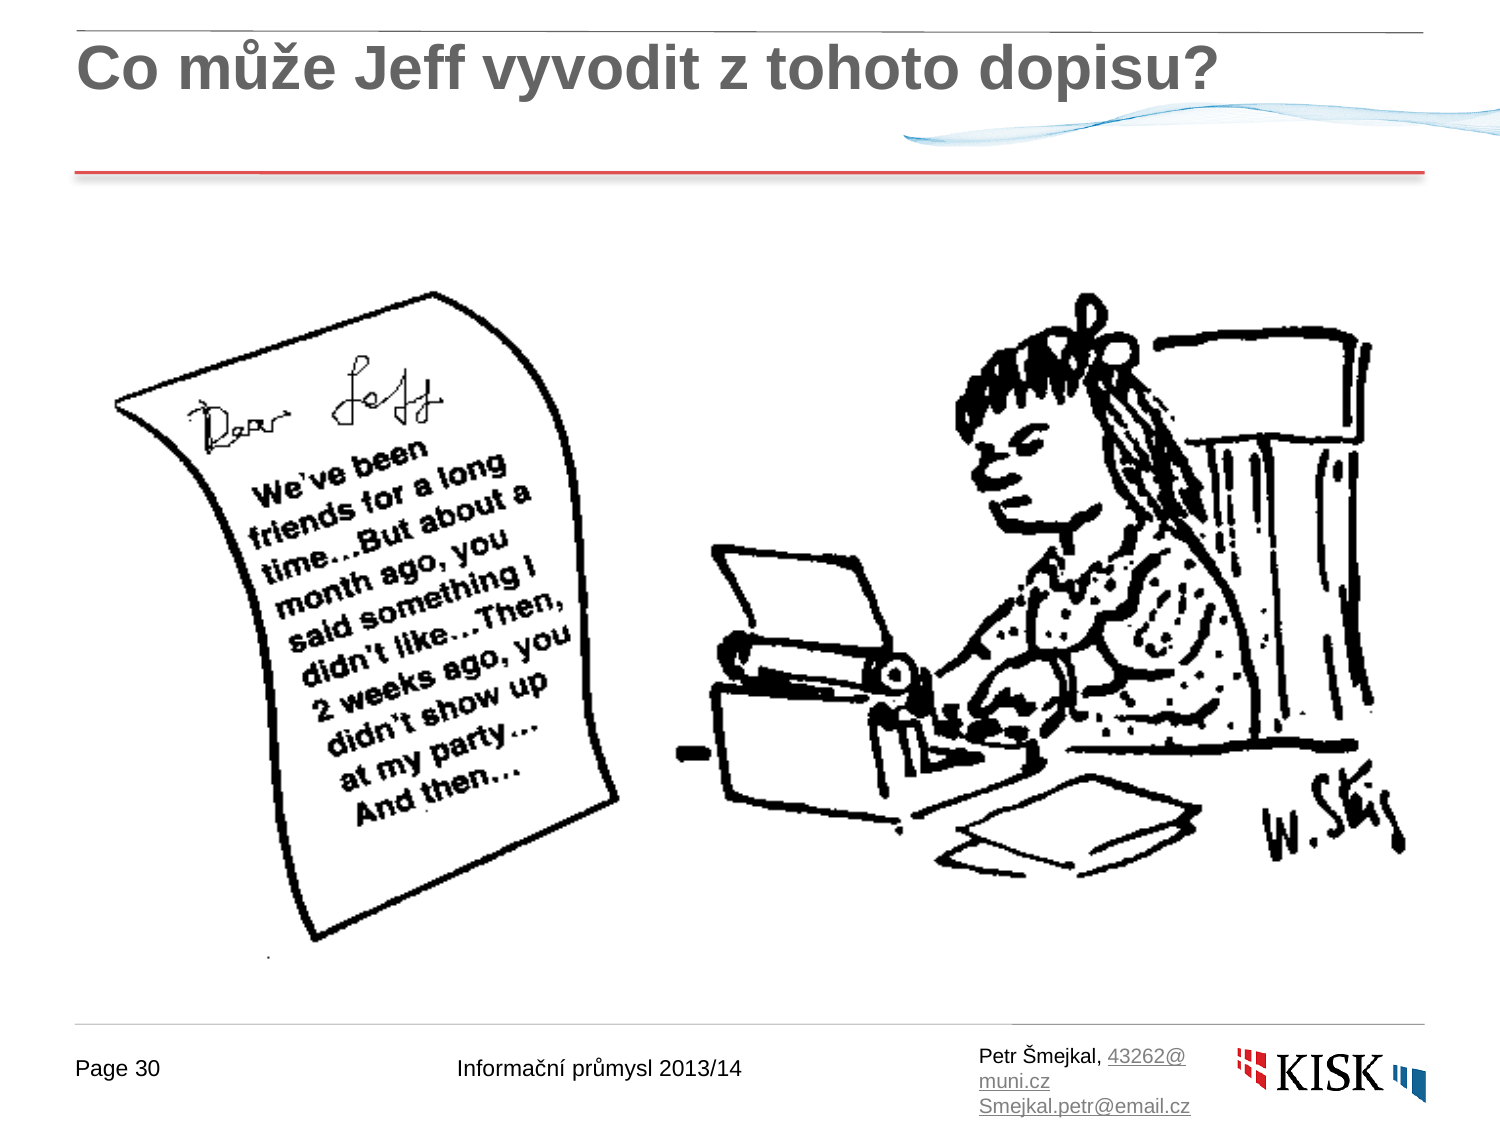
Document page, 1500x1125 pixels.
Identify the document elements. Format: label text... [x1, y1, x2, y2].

picture [1318, 101, 1500, 149]
picture [1237, 1046, 1426, 1103]
title Co může Jeff vyvodit z tohoto dopisu? [76, 32, 1318, 175]
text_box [88, 255, 1439, 981]
